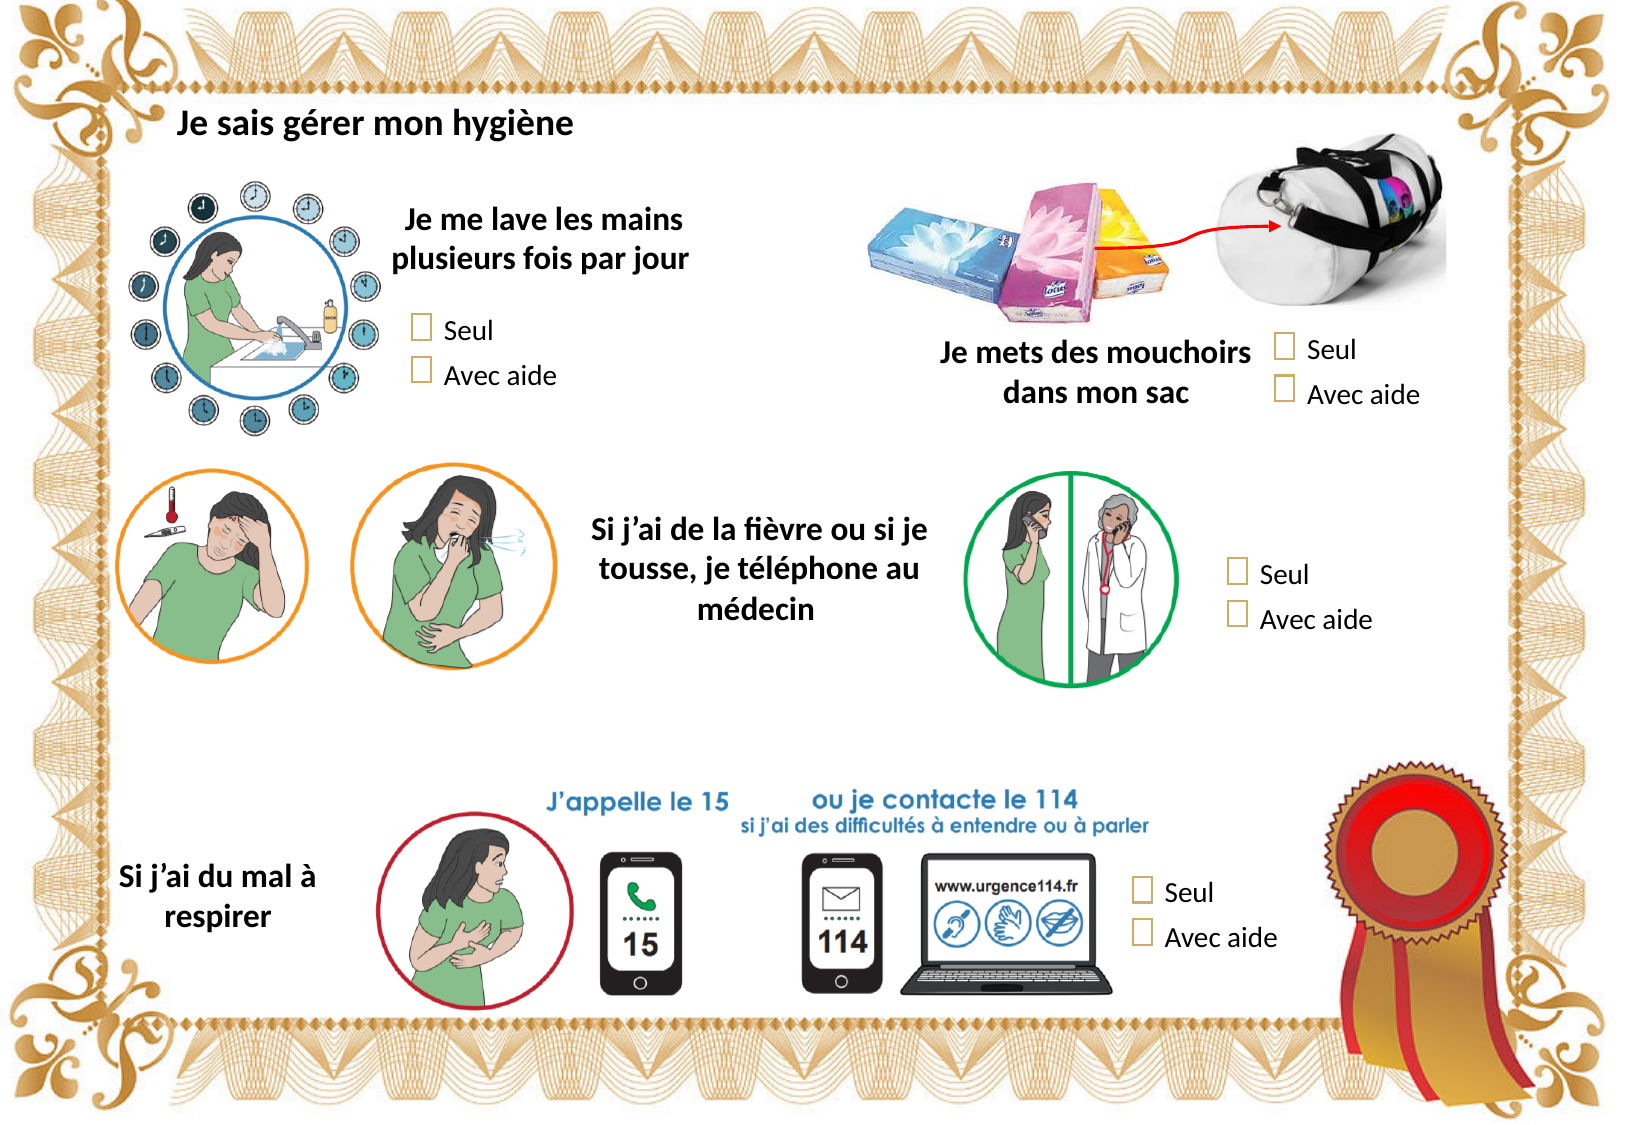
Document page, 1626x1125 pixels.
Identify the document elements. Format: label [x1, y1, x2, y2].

text_box [1094, 226, 1282, 249]
text_box [1132, 858, 1343, 965]
picture [0, 0, 1625, 1123]
text_box [412, 295, 622, 402]
text_box [1275, 314, 1485, 421]
text_box [1228, 539, 1438, 646]
